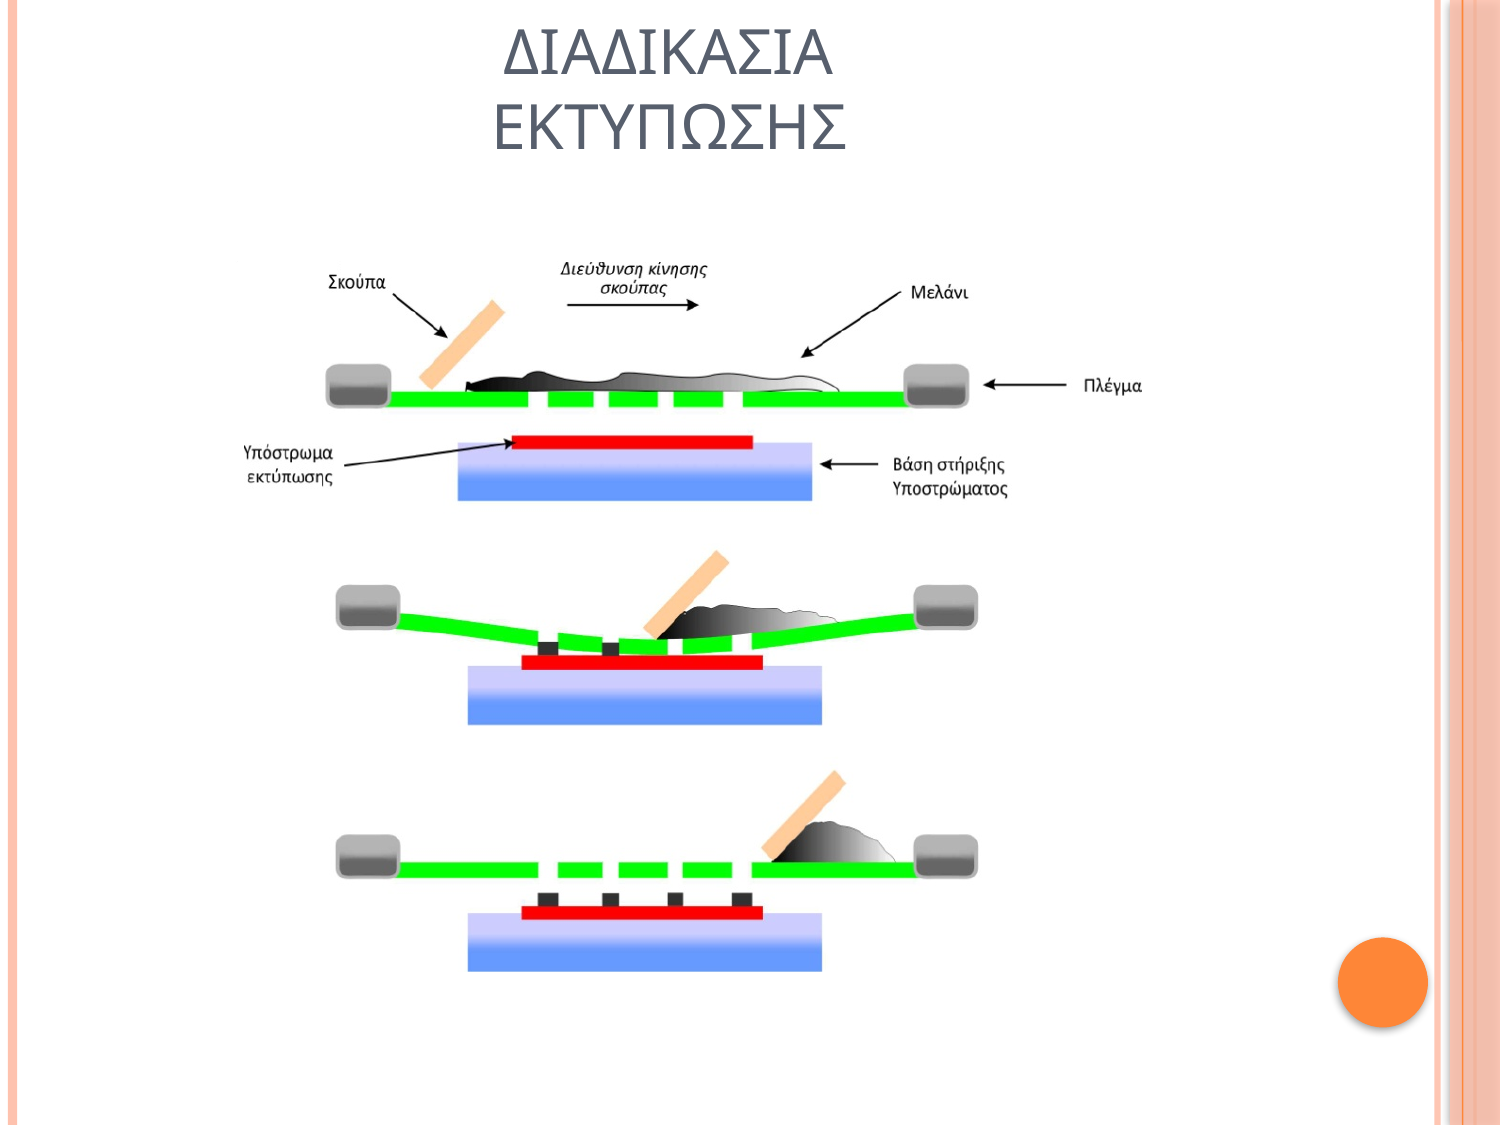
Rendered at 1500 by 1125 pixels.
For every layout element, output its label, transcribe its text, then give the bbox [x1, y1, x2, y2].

picture [229, 254, 1210, 972]
title Διαδικασια εκτυπωσησ [324, 0, 1014, 170]
